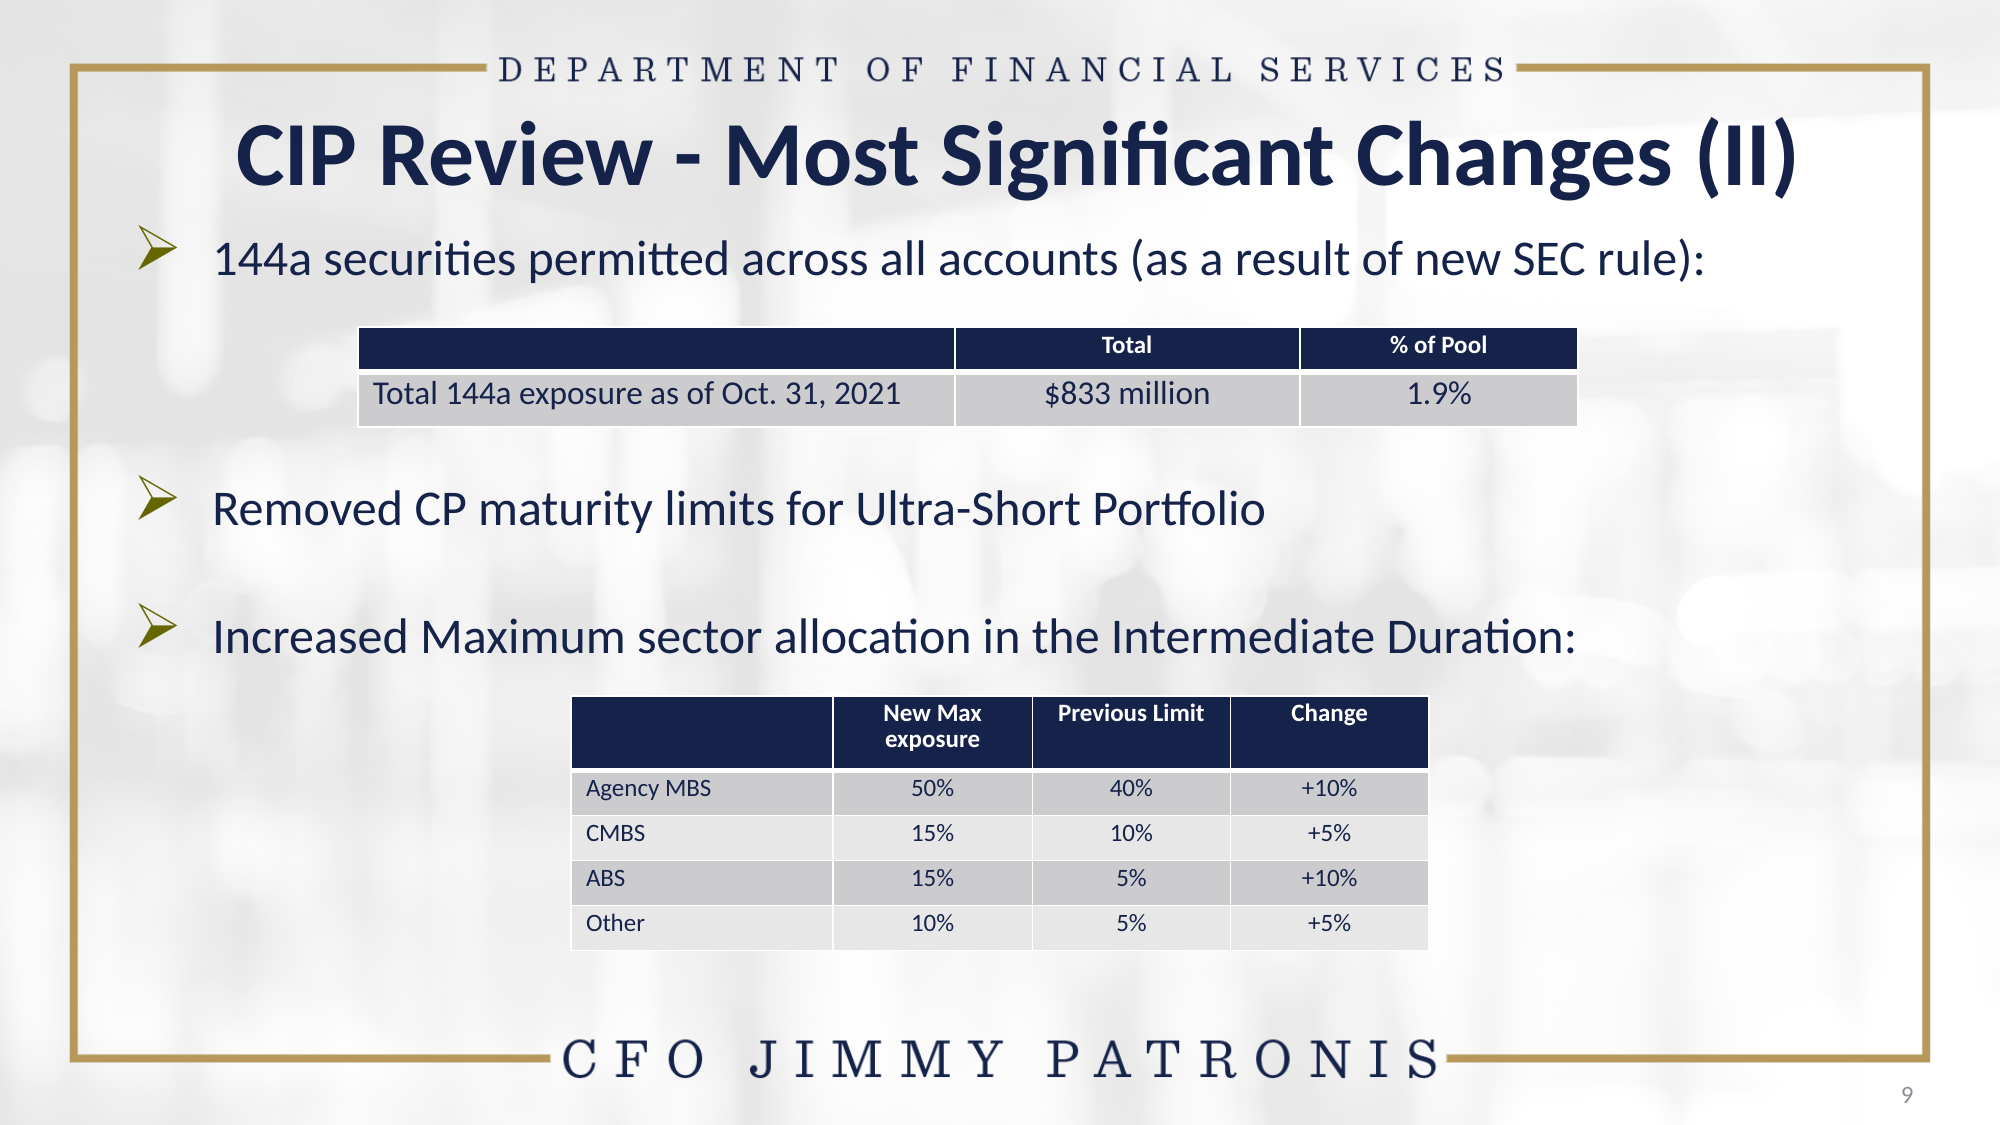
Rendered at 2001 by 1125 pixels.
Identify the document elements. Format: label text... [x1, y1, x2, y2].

table_header % of Pool [1301, 328, 1577, 369]
table_cell 5% [1033, 906, 1230, 950]
table_cell ABS [572, 861, 832, 905]
text_box Removed CP maturity limits for Ultra-Short Portfolio [118, 468, 1882, 544]
table_cell 50% [834, 773, 1032, 815]
table_header Previous Limit [1033, 697, 1230, 768]
text_box 144a securities permitted across all accounts (as a result of new SEC rule): [118, 217, 1882, 293]
table_cell Total 144a exposure as of Oct. 31, 2021 [359, 375, 954, 426]
table_header Change [1231, 697, 1428, 768]
text_box Increased Maximum sector allocation in the Intermediate Duration: [118, 596, 1882, 672]
table_cell $833 million [956, 375, 1299, 426]
table_cell CMBS [572, 816, 832, 860]
table_cell +5% [1231, 906, 1428, 950]
table_cell 10% [1033, 816, 1230, 860]
table_cell 40% [1033, 773, 1230, 815]
table_header [572, 697, 832, 768]
table_cell 15% [834, 816, 1032, 860]
table_cell +5% [1231, 816, 1428, 860]
picture [0, 0, 2000, 1125]
table_cell Agency MBS [572, 773, 832, 815]
table_cell 1.9% [1301, 375, 1577, 426]
slide_number 9 [1478, 1063, 1929, 1124]
table_cell 5% [1033, 861, 1230, 905]
table_header New Max exposure [834, 697, 1032, 768]
table_header Total [956, 328, 1299, 369]
table_cell 15% [834, 861, 1032, 905]
title CIP Review - Most Significant Changes (II) [218, 99, 1819, 213]
table_cell 10% [834, 906, 1032, 950]
table_header [359, 328, 954, 369]
table_cell +10% [1231, 773, 1428, 815]
table_cell Other [572, 906, 832, 950]
table_cell +10% [1231, 861, 1428, 905]
